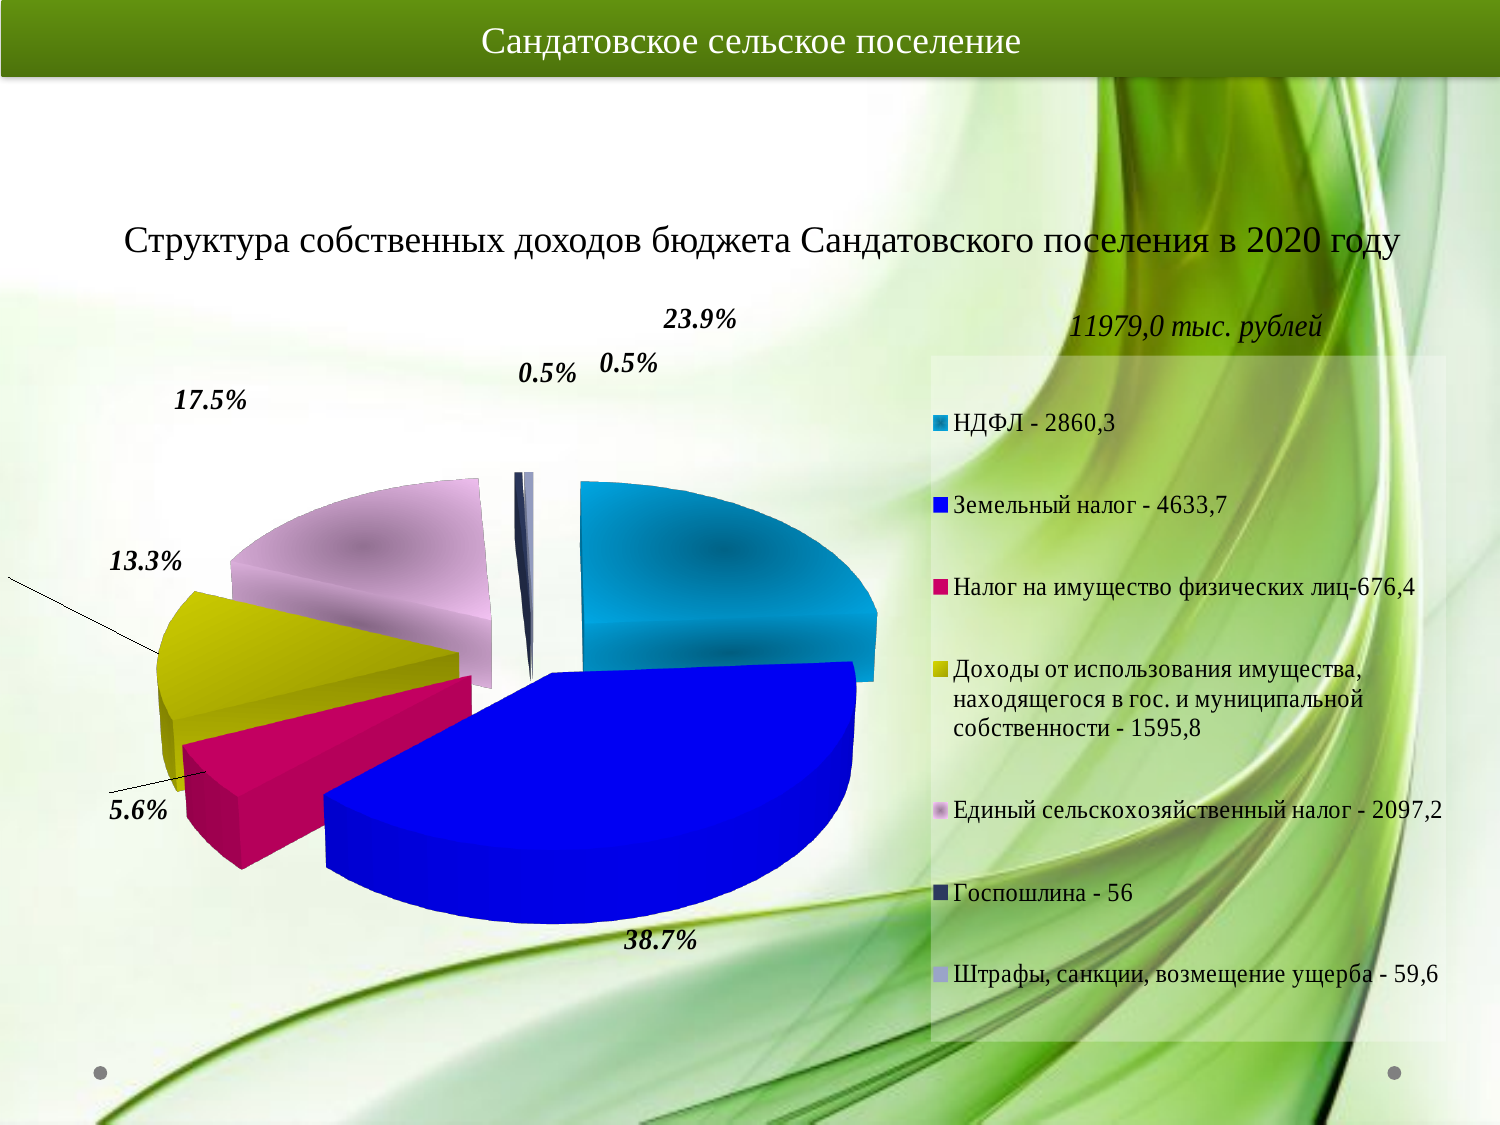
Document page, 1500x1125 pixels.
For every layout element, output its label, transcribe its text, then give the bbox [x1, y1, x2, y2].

text_box Сандатовское сельское поселение [1, 0, 1500, 77]
title Структура собственных доходов бюджета Сандатовского поселения в 2020 году [53, 196, 1473, 268]
picture [0, 0, 1500, 1125]
chart [8, 298, 1474, 1063]
